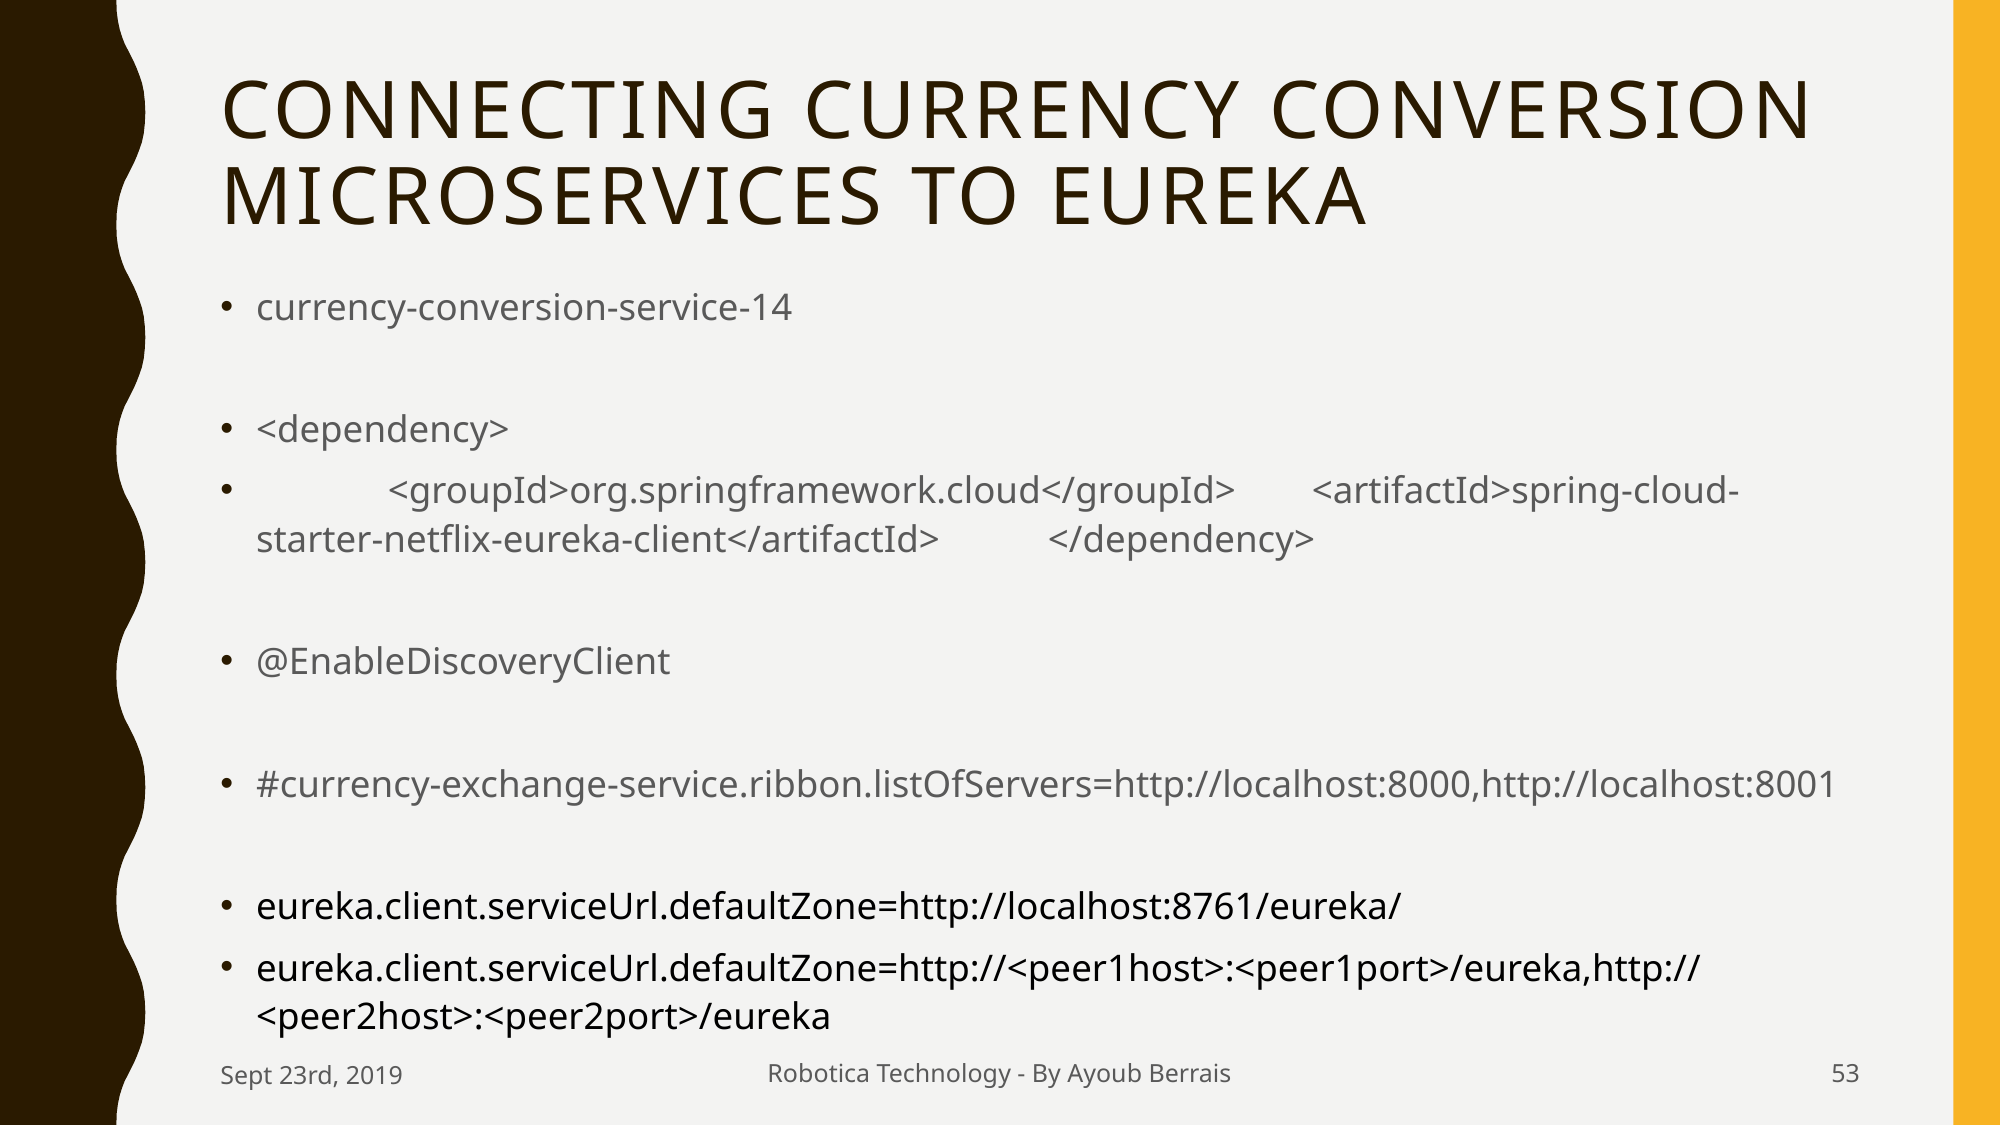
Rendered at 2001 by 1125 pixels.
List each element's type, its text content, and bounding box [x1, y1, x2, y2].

footer Robotica Technology - By Ayoub Berrais [662, 1045, 1338, 1103]
title Connecting Currency Conversion Microservices to Eureka [205, 62, 1875, 271]
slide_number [205, 1045, 588, 1103]
list currency-conversion-service-14 <dependency> <groupId>org.springframework.cloud</groupId> <artifactId>spring-cloud-starter-netflix-eureka-client</artifactId> </dependency> @EnableDiscoveryClient #currency-exchange-service.ribbon.listOfServers=http://localhost:8000,http://localhost:8001 eureka.client.serviceUrl.defaultZone=http://localhost:8761/eureka/ eureka.client.serviceUrl.defaultZone=http://<peer1host>:<peer1port>/eureka,http://<peer2host>:<peer2port>/eureka [205, 271, 1875, 1063]
slide_number 53 [1412, 1045, 1875, 1103]
